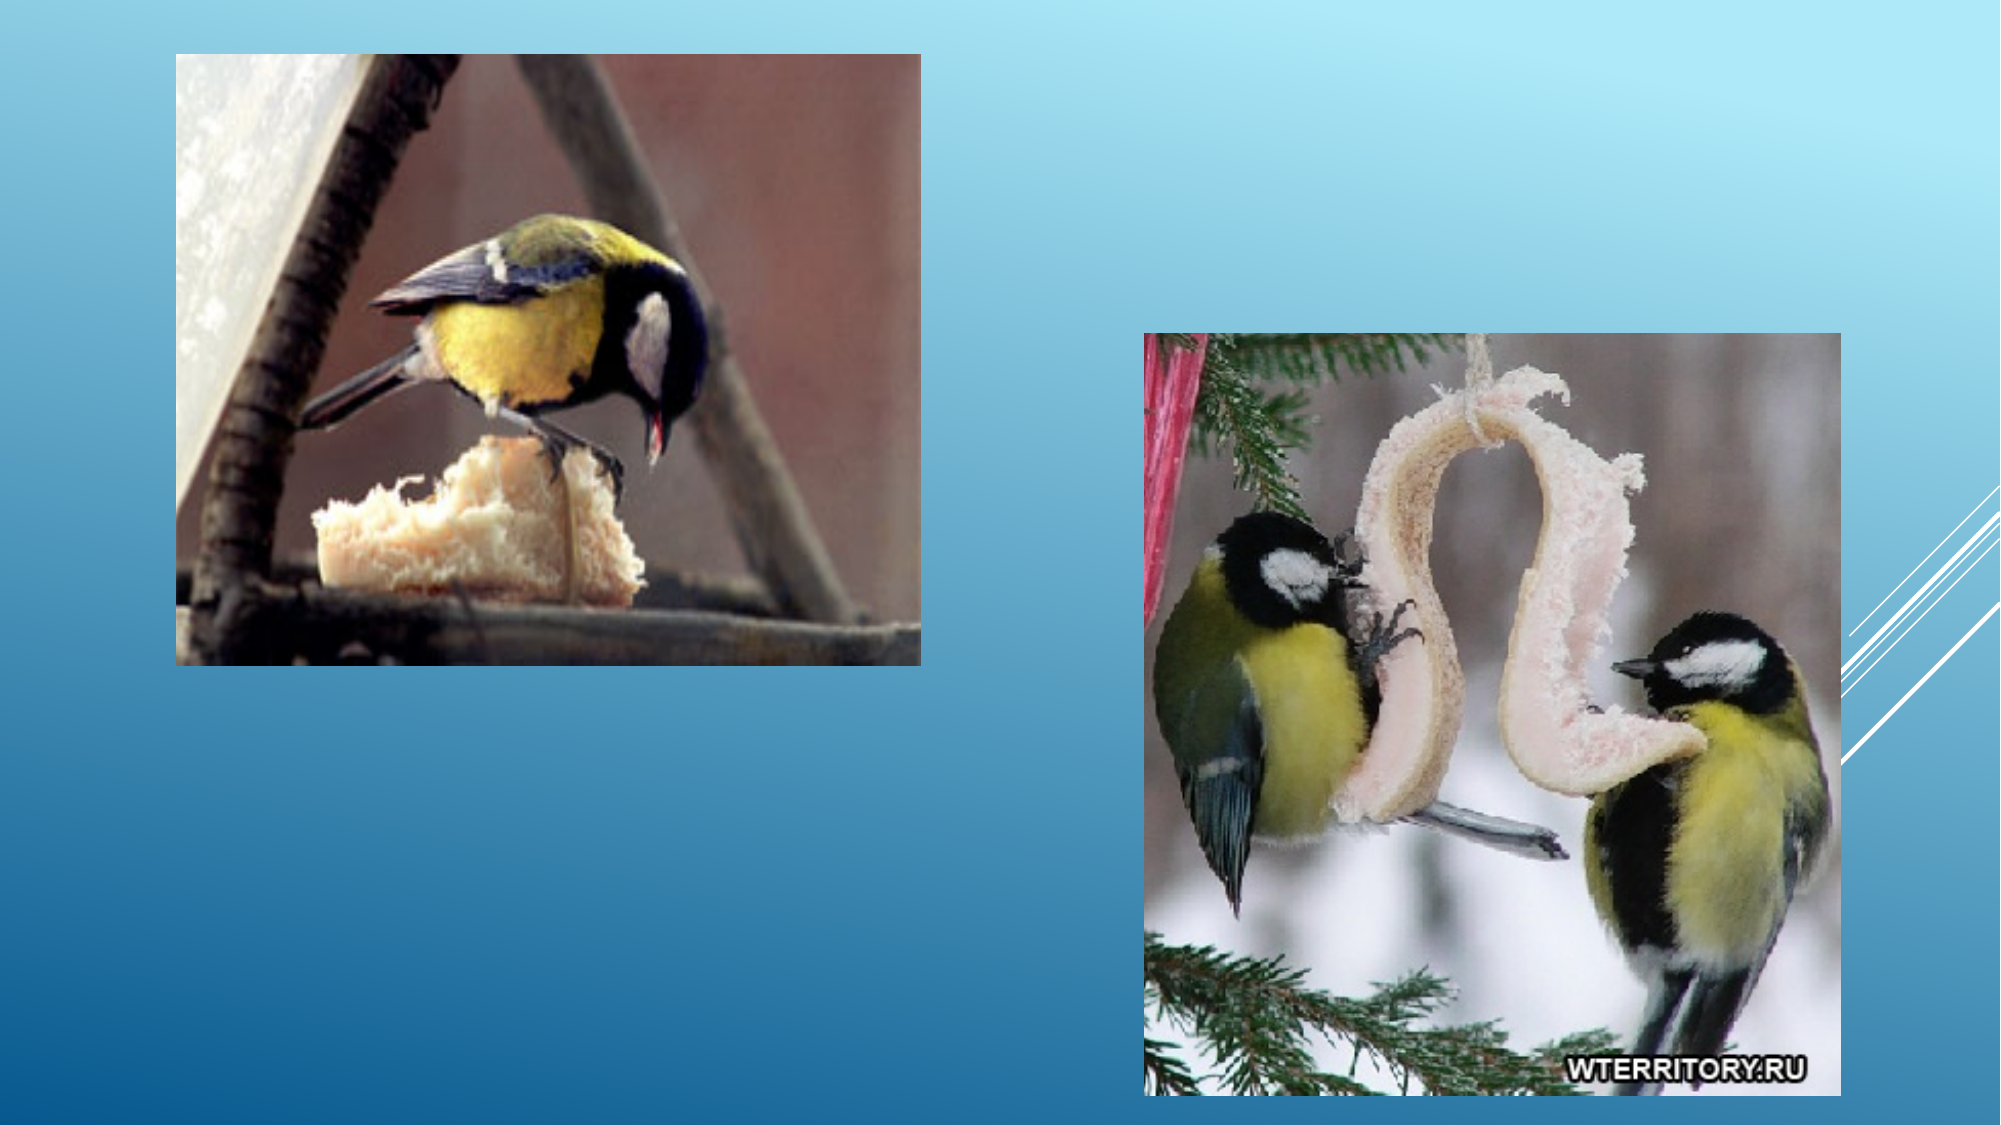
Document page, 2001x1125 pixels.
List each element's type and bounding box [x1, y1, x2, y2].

list [1144, 333, 1842, 1096]
picture [176, 54, 921, 667]
